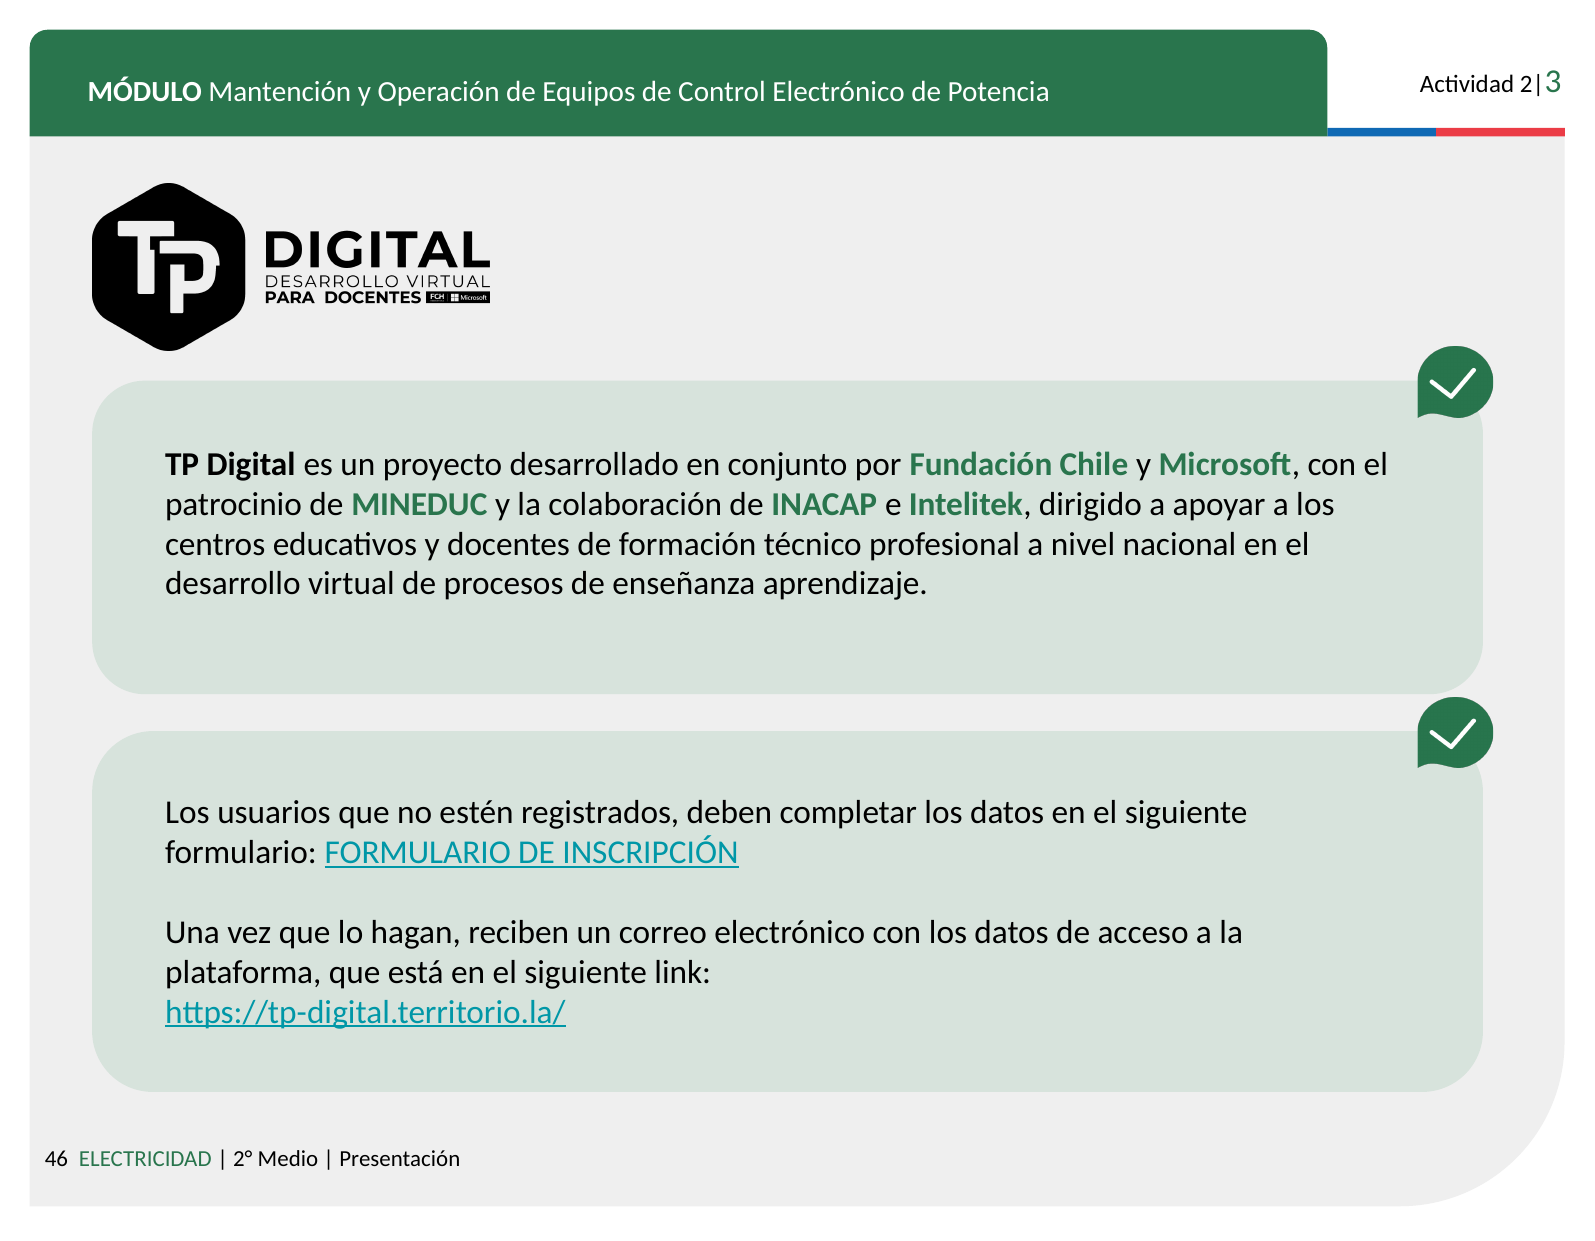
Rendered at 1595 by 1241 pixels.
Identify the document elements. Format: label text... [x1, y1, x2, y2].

text_box [92, 380, 1483, 695]
text_box TP Digital es un proyecto desarrollado en conjunto por Fundación Chile y Microsoft, con el patrocinio de MINEDUC y la colaboración de INACAP e Intelitek, dirigido a apoyar a los centros educativos y docentes de formación técnico profesional a nivel nacional en el desarrollo virtual de procesos de enseñanza aprendizaje. [150, 434, 1426, 610]
text_box [92, 731, 1483, 1092]
picture [91, 183, 490, 352]
picture [1413, 343, 1494, 420]
picture [1413, 693, 1494, 770]
text_box Los usuarios que no estén registrados, deben completar los datos en el siguiente formulario: FORMULARIO DE INSCRIPCIÓN Una vez que lo hagan, reciben un correo electrónico con los datos de acceso a la plataforma, que está en el siguiente link: https://tp-digital.territorio.la/ [150, 782, 1415, 1038]
